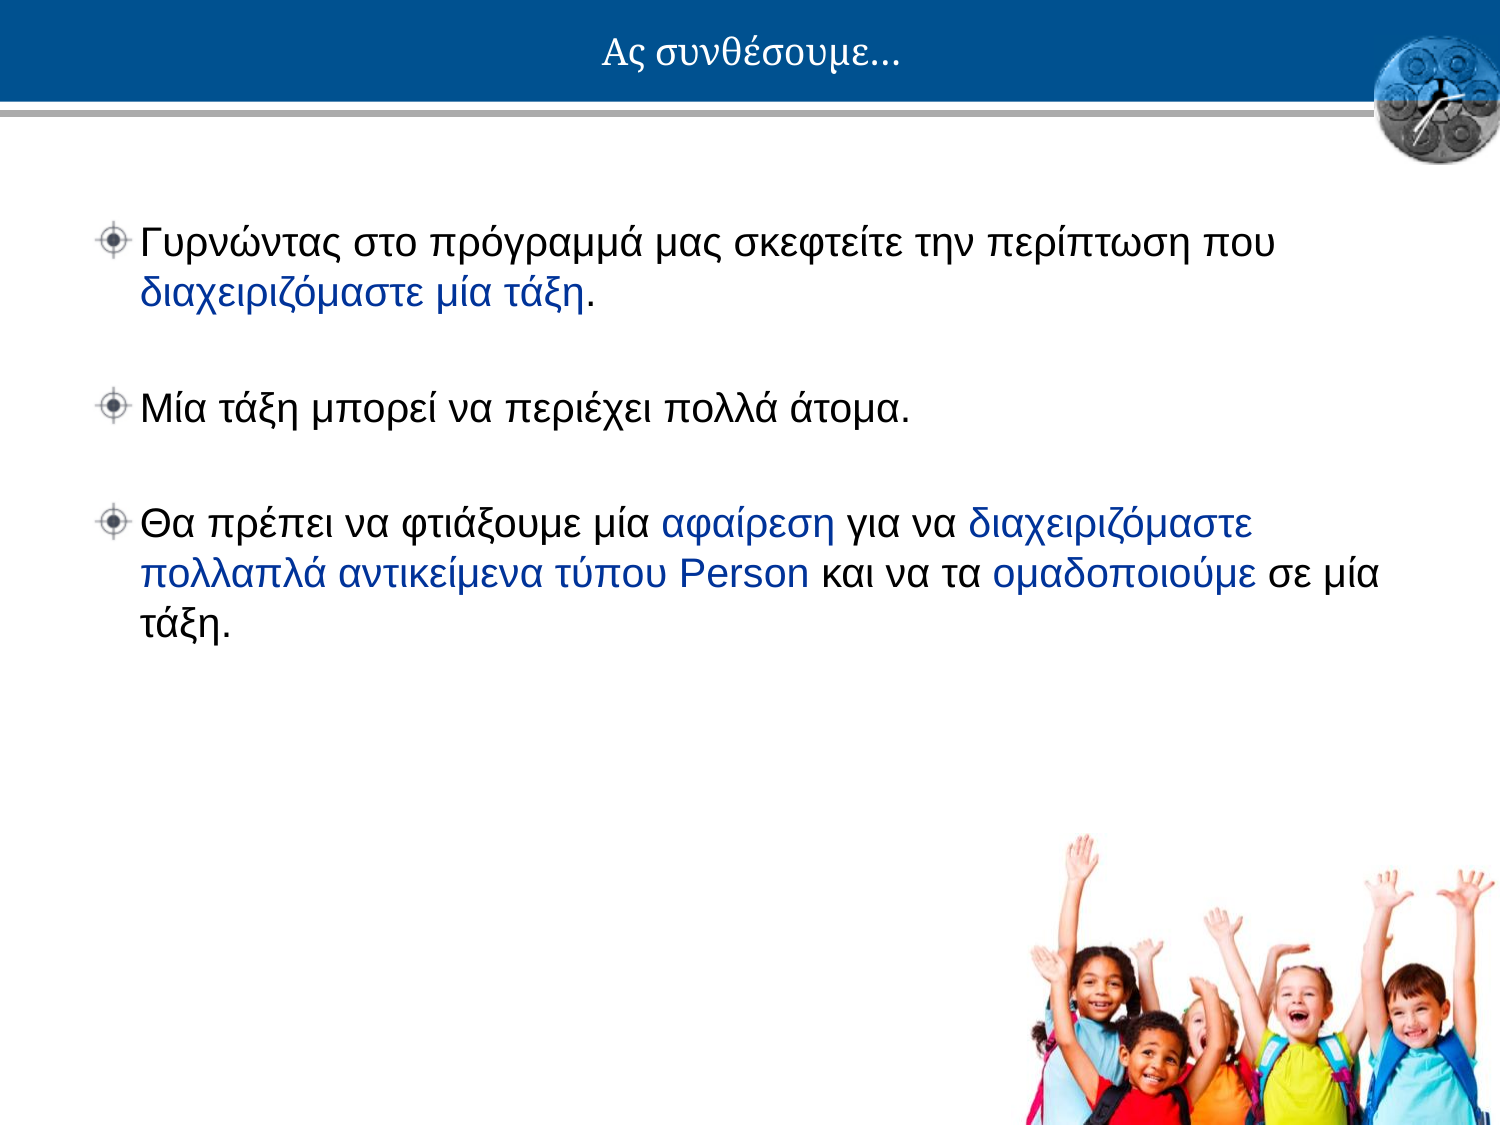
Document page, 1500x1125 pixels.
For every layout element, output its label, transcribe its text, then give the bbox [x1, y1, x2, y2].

picture [1010, 833, 1500, 1125]
picture [1374, 35, 1500, 165]
picture [90, 216, 136, 264]
title Ας συνθέσουμε… [76, 0, 1427, 102]
picture [90, 498, 136, 545]
picture [90, 382, 136, 429]
list Γυρνώντας στο πρόγραμμά μας σκεφτείτε την περίπτωση που διαχειριζόμαστε μία τάξη. Μία τάξη μπορεί να περιέχει πολλά άτομα. Θα πρέπει να φτιάξουμε μία αφαίρεση για να διαχειριζόμαστε πολλαπλά αντικείμενα τύπου Person και να τα ομαδοποιούμε σε μία τάξη. [75, 208, 1425, 657]
